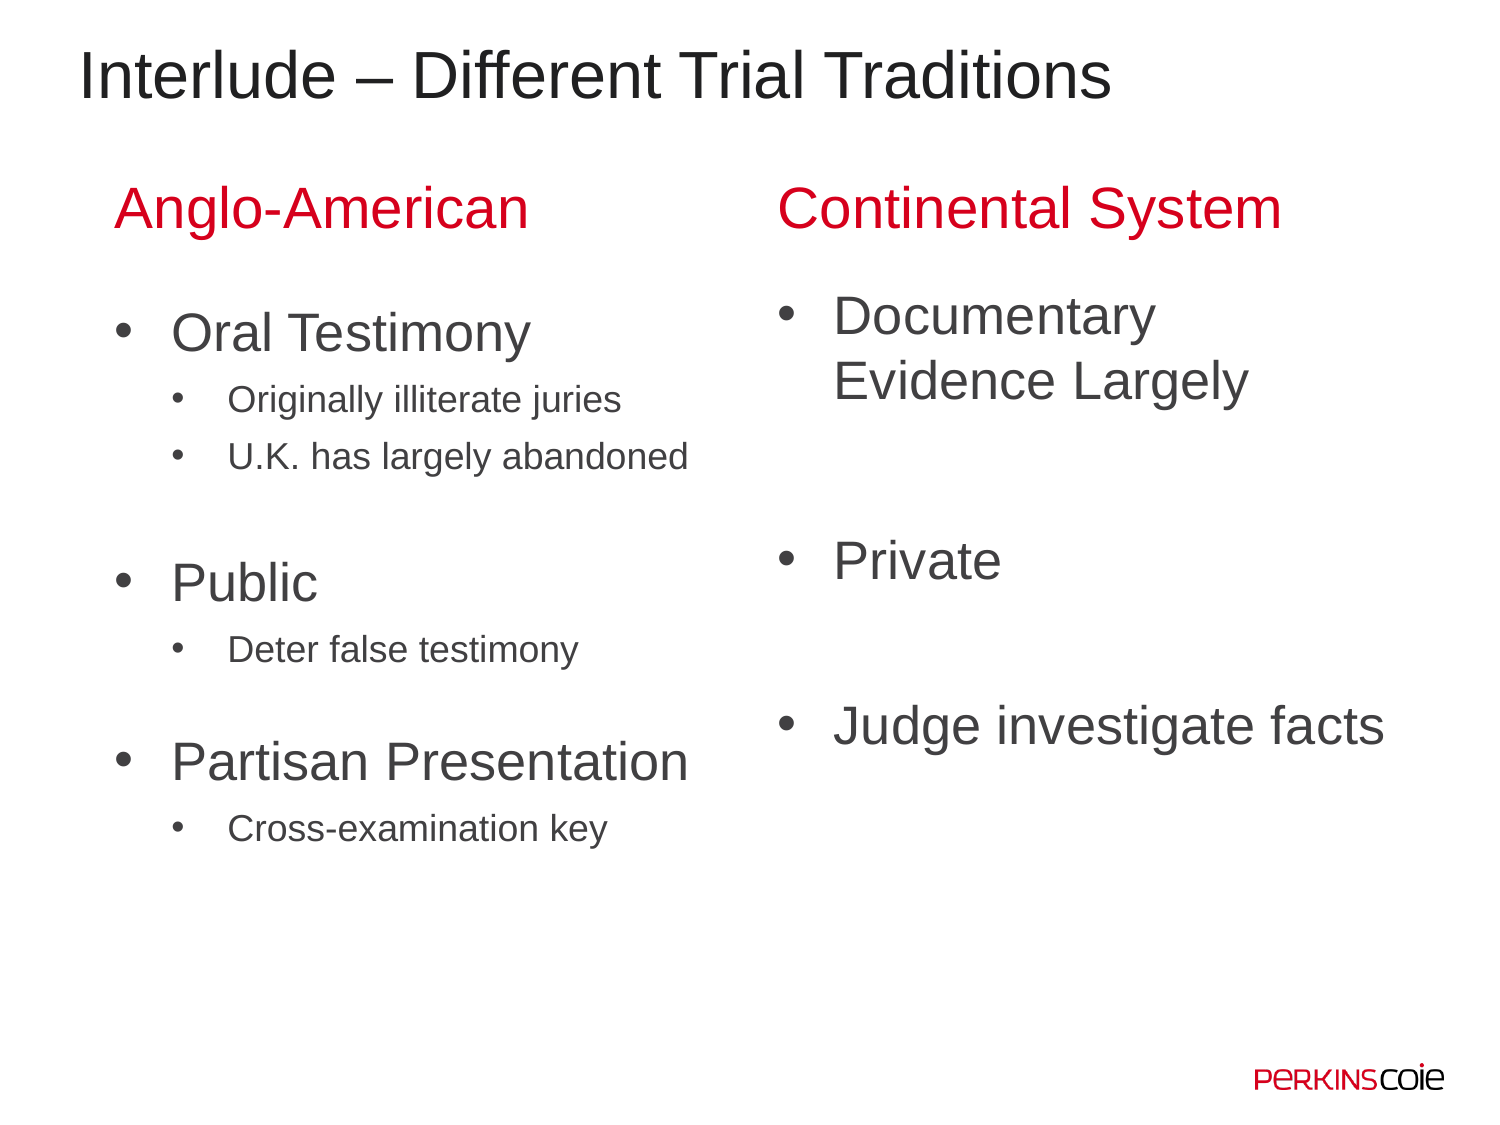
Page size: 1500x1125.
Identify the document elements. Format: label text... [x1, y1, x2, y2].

list Anglo-American Oral Testimony Originally illiterate juries U.K. has largely abandoned Public Deter false testimony Partisan Presentation Cross-examination key [99, 162, 740, 991]
picture [1255, 1063, 1444, 1090]
title Interlude – Different Trial Traditions [78, 37, 1423, 115]
text_box Continental System Documentary Evidence Largely Private Judge investigate facts [762, 162, 1402, 991]
